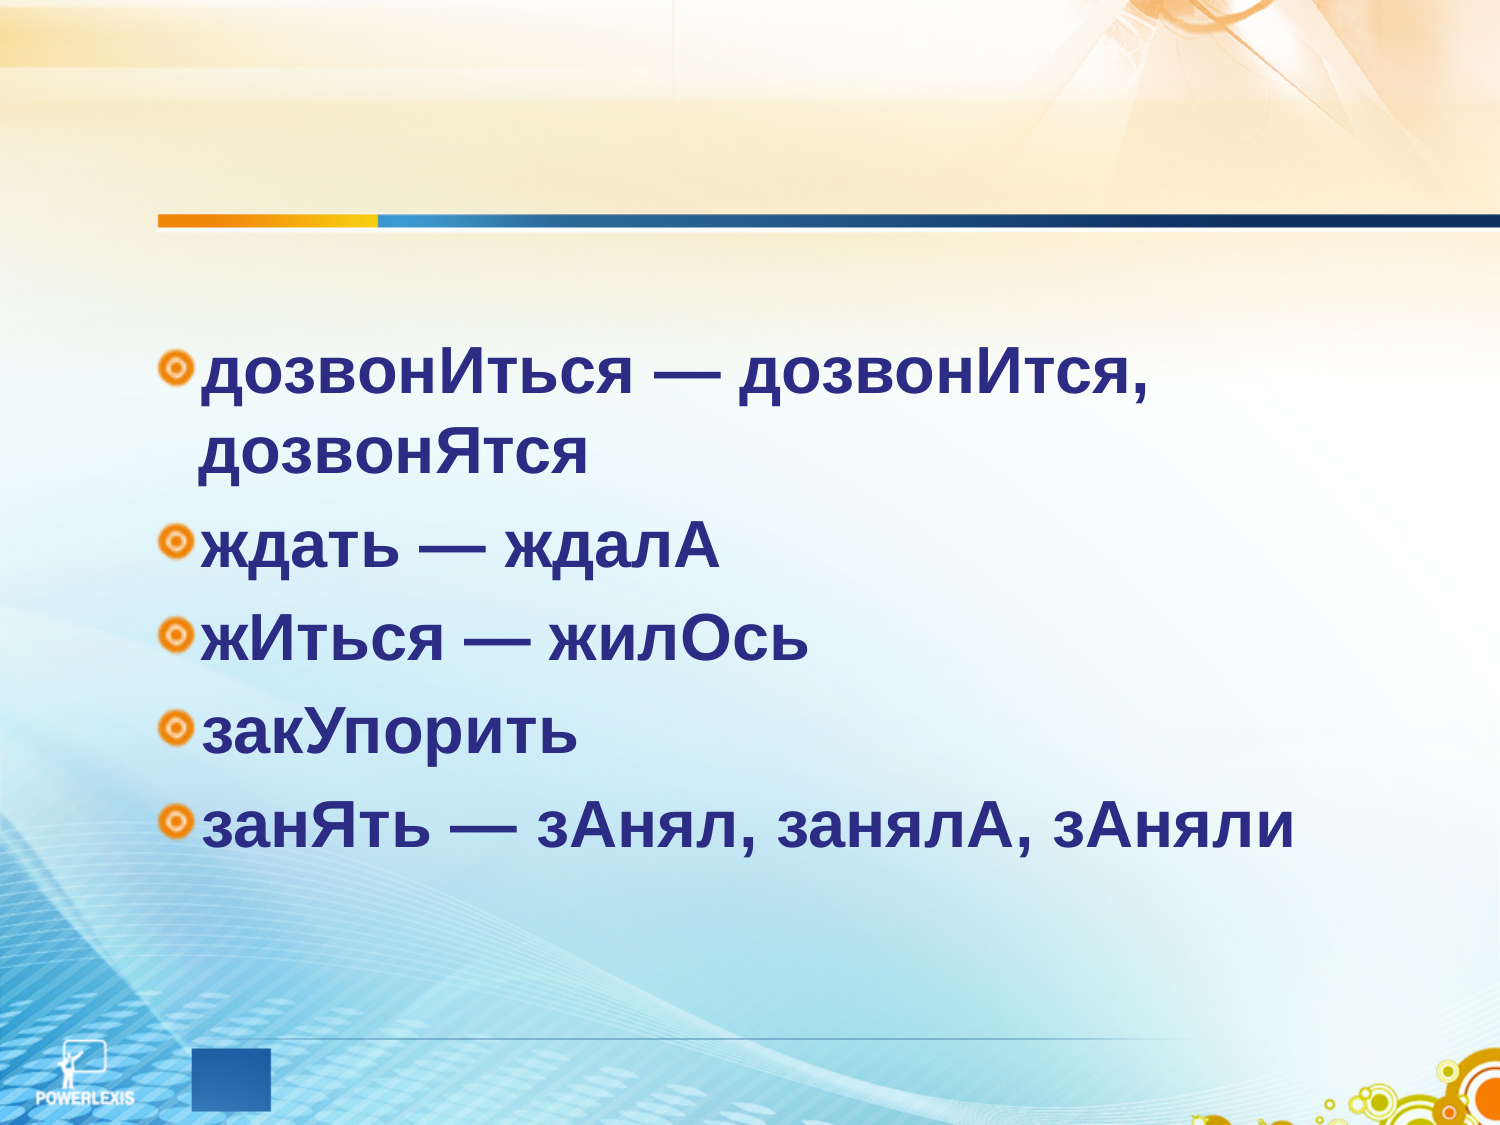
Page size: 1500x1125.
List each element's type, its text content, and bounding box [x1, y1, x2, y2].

list дозвонИться — дозвонИтся, дозвонЯтся ждать — ждалА жИться — жилОсь закУпорить занЯть — зАнял, занялА, зАняли [139, 319, 1428, 965]
picture [0, 0, 1500, 1125]
